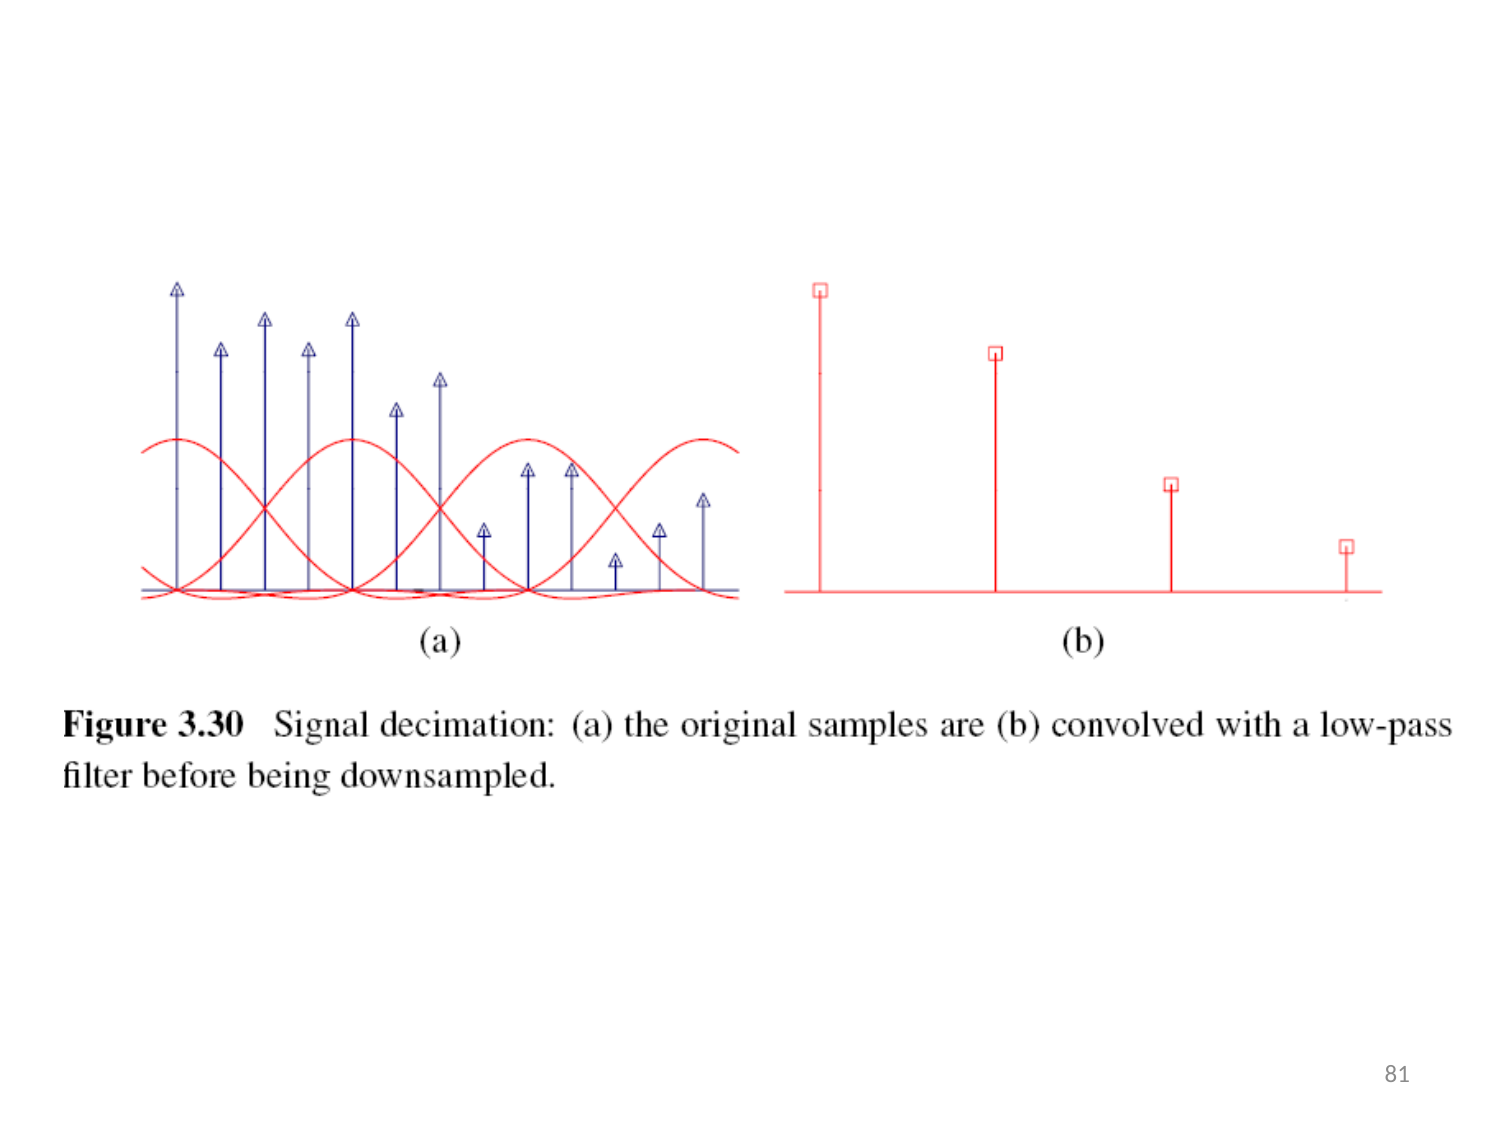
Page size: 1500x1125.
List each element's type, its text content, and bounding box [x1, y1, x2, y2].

slide_number 81 [1074, 1042, 1425, 1103]
picture [64, 243, 1467, 811]
